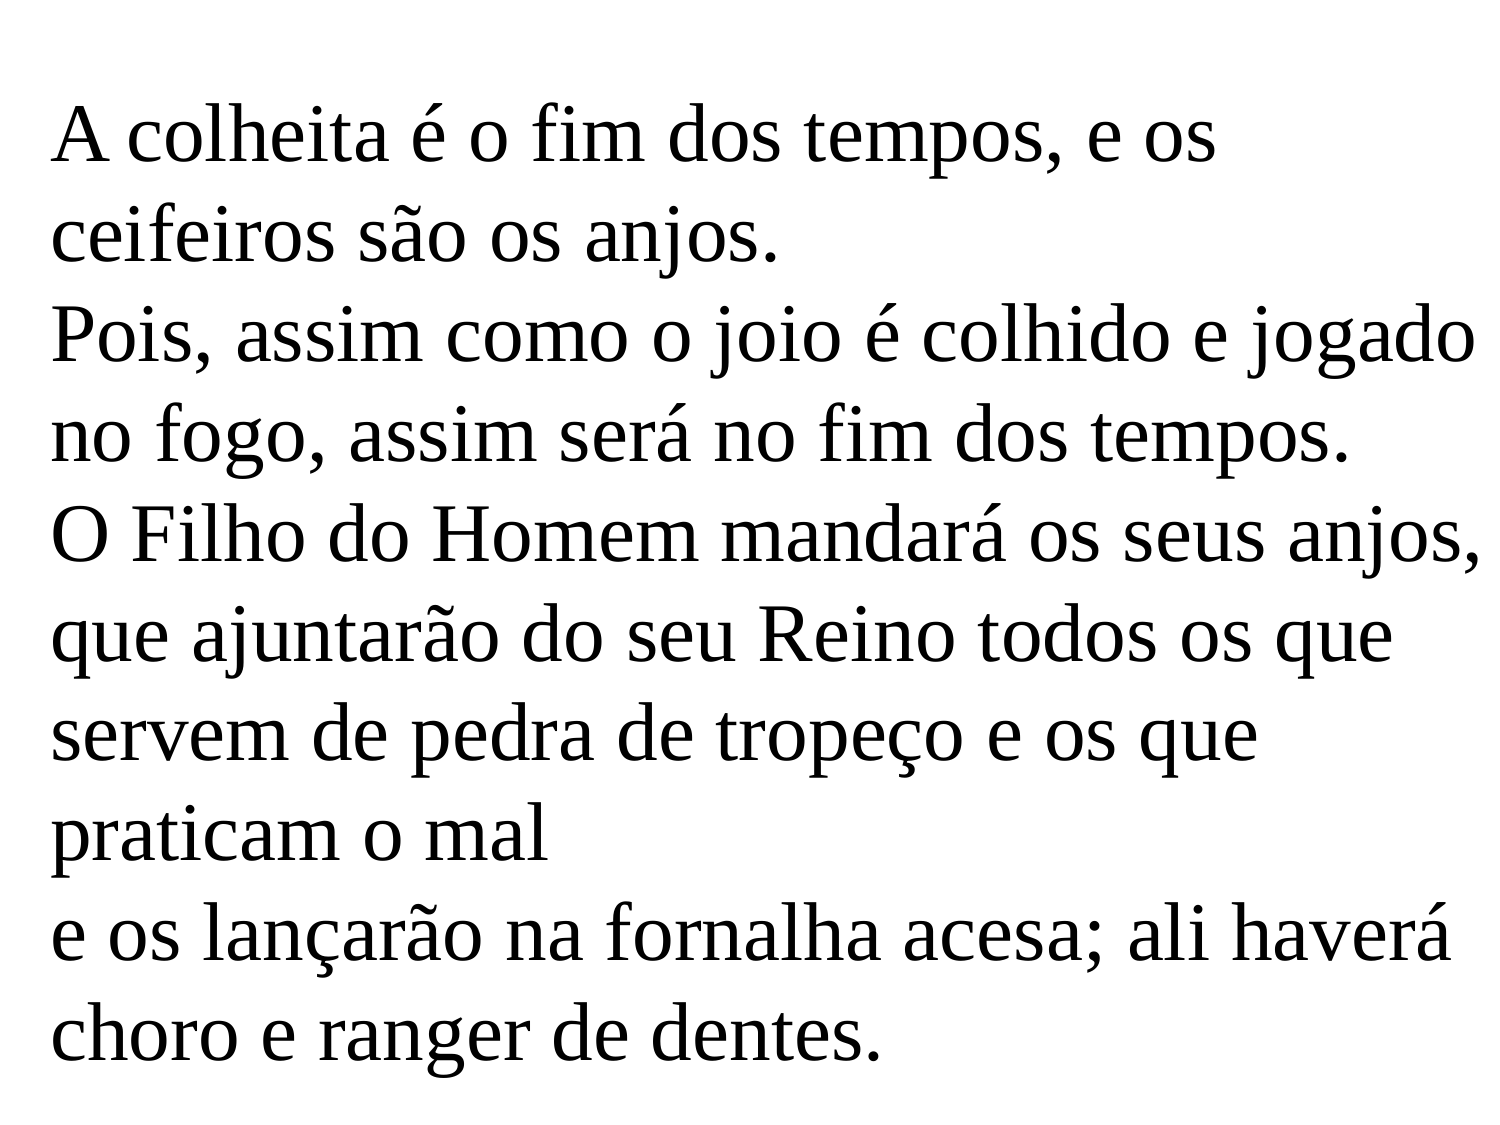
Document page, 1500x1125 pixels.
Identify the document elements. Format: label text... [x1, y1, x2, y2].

text_box A colheita é o fim dos tempos, e os ceifeiros são os anjos. Pois, assim como o joio é colhido e jogado no fogo, assim será no fim dos tempos. O Filho do Homem mandará os seus anjos, que ajuntarão do seu Reino todos os que servem de pedra de tropeço e os que praticam o mal e os lançarão na fornalha acesa; ali haverá choro e ranger de dentes. [35, 70, 1500, 1125]
